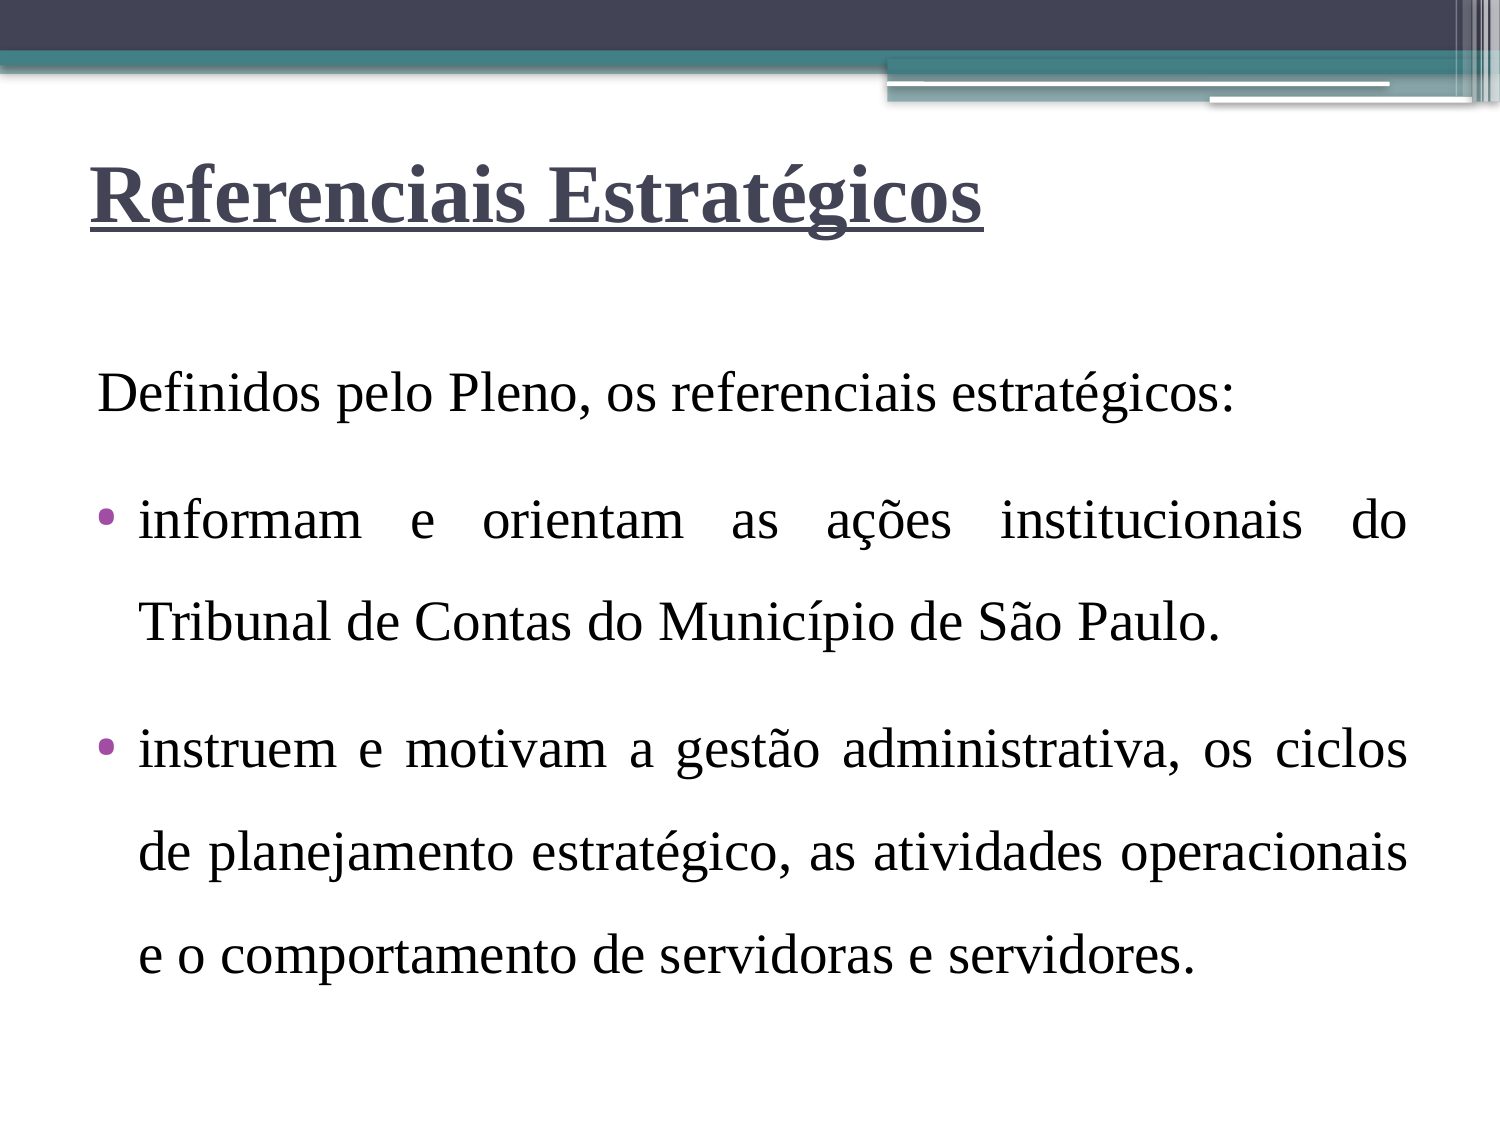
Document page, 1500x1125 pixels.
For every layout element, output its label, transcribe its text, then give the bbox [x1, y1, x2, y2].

list Definidos pelo Pleno, os referenciais estratégicos: informam e orientam as ações institucionais do Tribunal de Contas do Município de São Paulo. instruem e motivam a gestão administrativa, os ciclos de planejamento estratégico, as atividades operacionais e o comportamento de servidoras e servidores. [64, 312, 1424, 1083]
title Referenciais Estratégicos [75, 101, 1425, 277]
